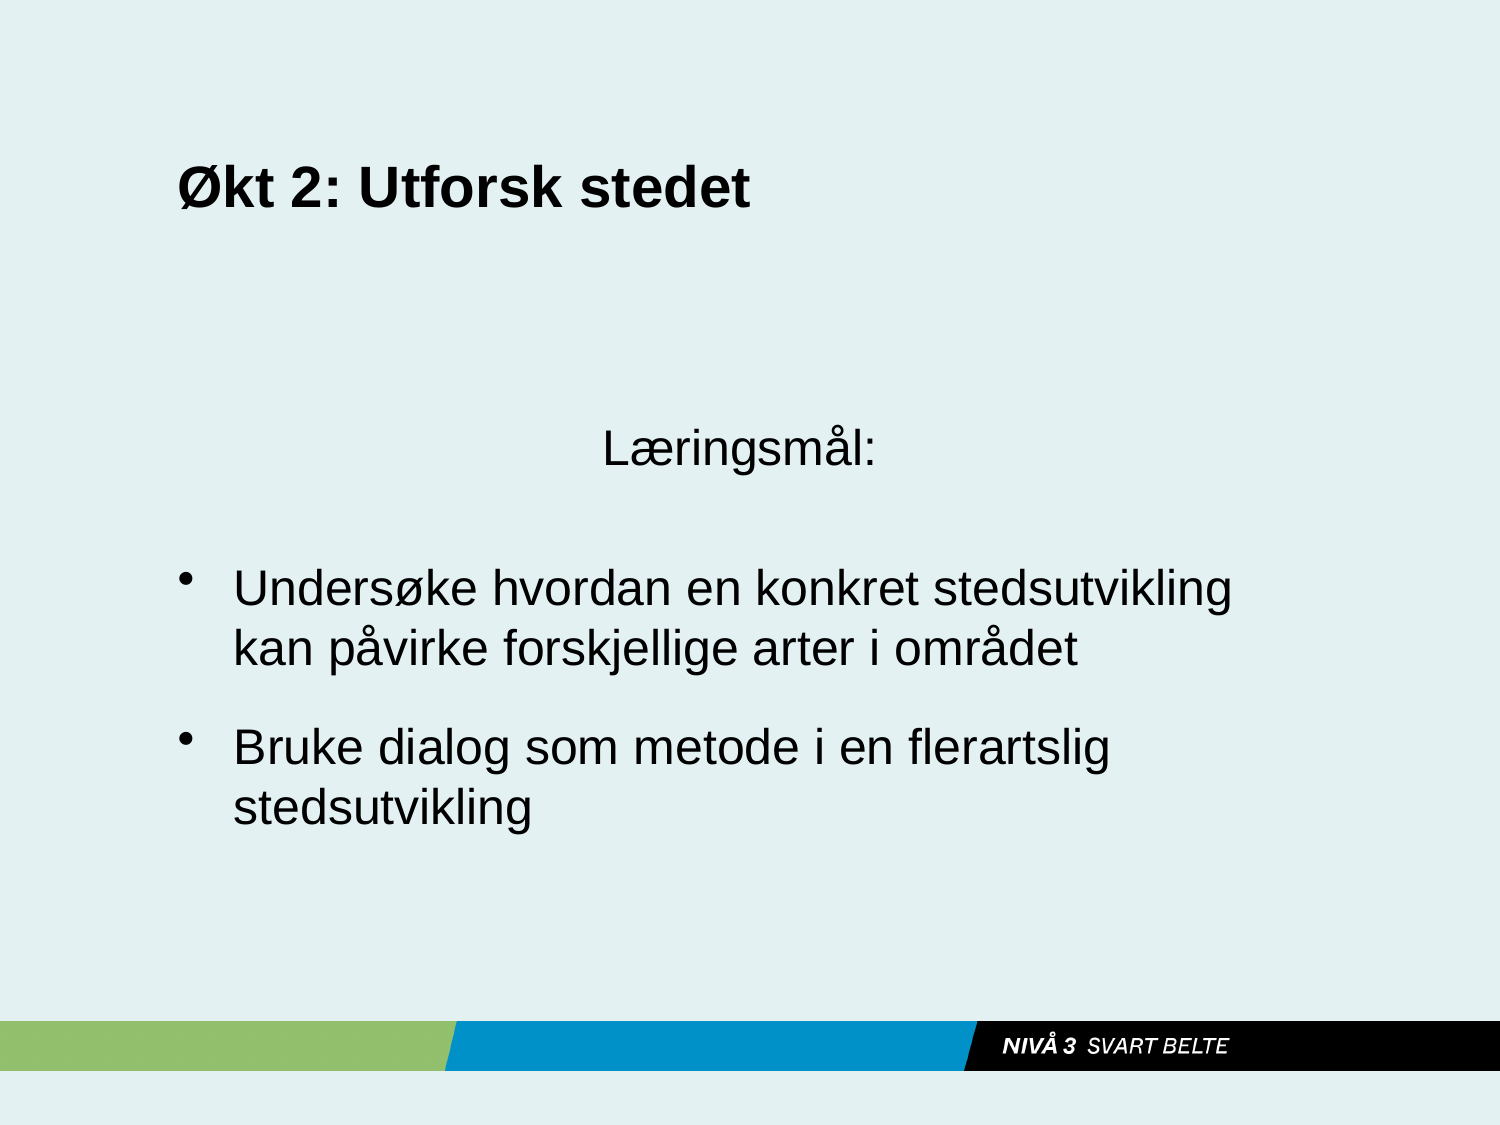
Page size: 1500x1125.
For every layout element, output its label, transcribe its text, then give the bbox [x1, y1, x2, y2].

title Økt 2: Utforsk stedet [162, 89, 1318, 278]
list Læringsmål: Undersøke hvordan en konkret stedsutvikling kan påvirke forskjellige arter i området Bruke dialog som metode i en flerartslig stedsutvikling [162, 407, 1318, 948]
picture [966, 1021, 1500, 1071]
picture [0, 1021, 456, 1071]
